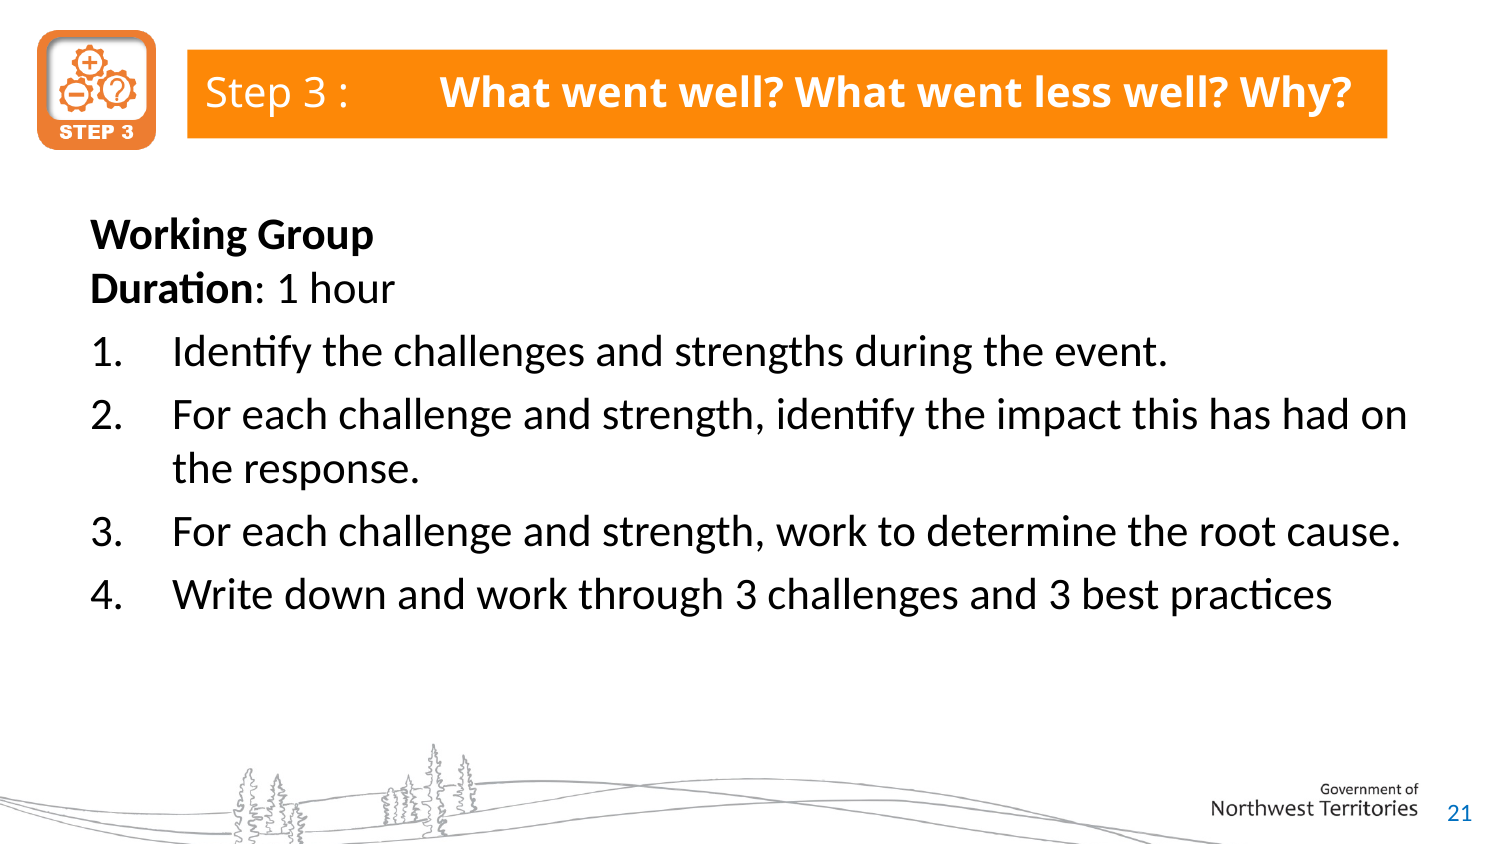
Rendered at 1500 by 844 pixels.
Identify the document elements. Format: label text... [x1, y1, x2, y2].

slide_number 21 [1137, 789, 1488, 835]
picture [37, 30, 156, 156]
picture [0, 710, 1500, 844]
list Working Group Duration: 1 hour Identify the challenges and strengths during the event. For each challenge and strength, identify the impact this has had on the response. For each challenge and strength, work to determine the root cause. Write down and work through 3 challenges and 3 best practices [75, 196, 1425, 647]
text_box Step 3 : What went well? What went less well? Why? [185, 47, 1389, 141]
